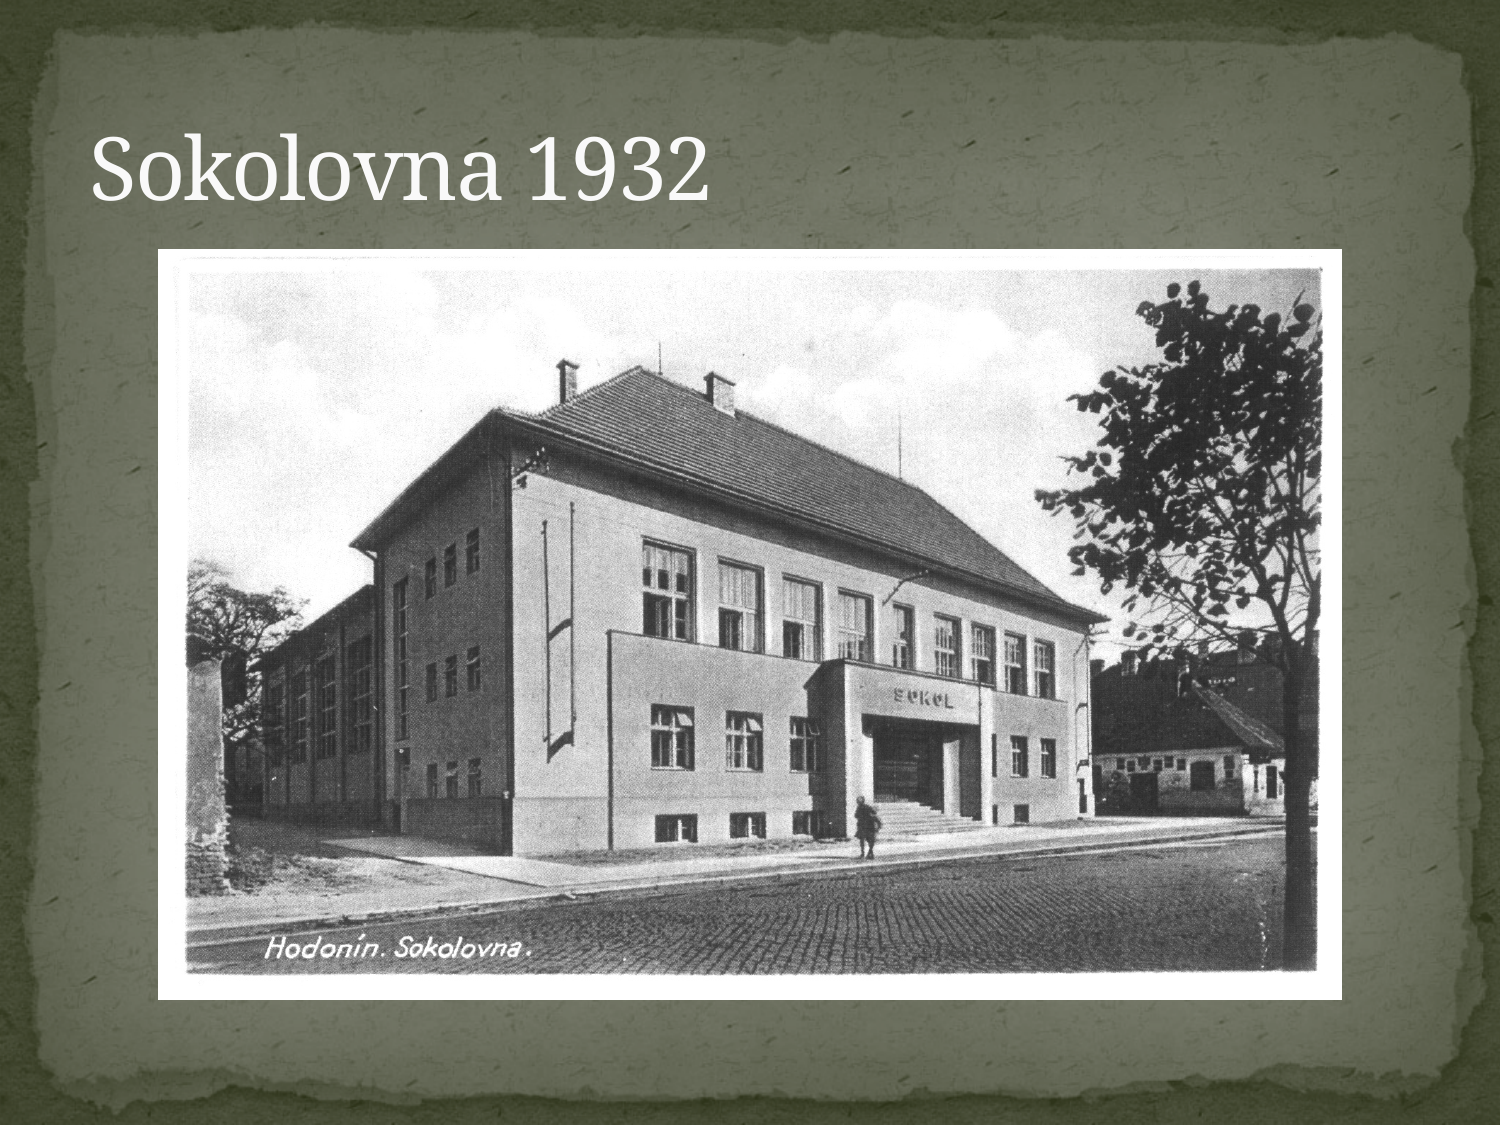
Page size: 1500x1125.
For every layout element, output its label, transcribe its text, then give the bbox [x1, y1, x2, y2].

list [161, 252, 1339, 998]
title Sokolovna 1932 [74, 24, 1425, 225]
